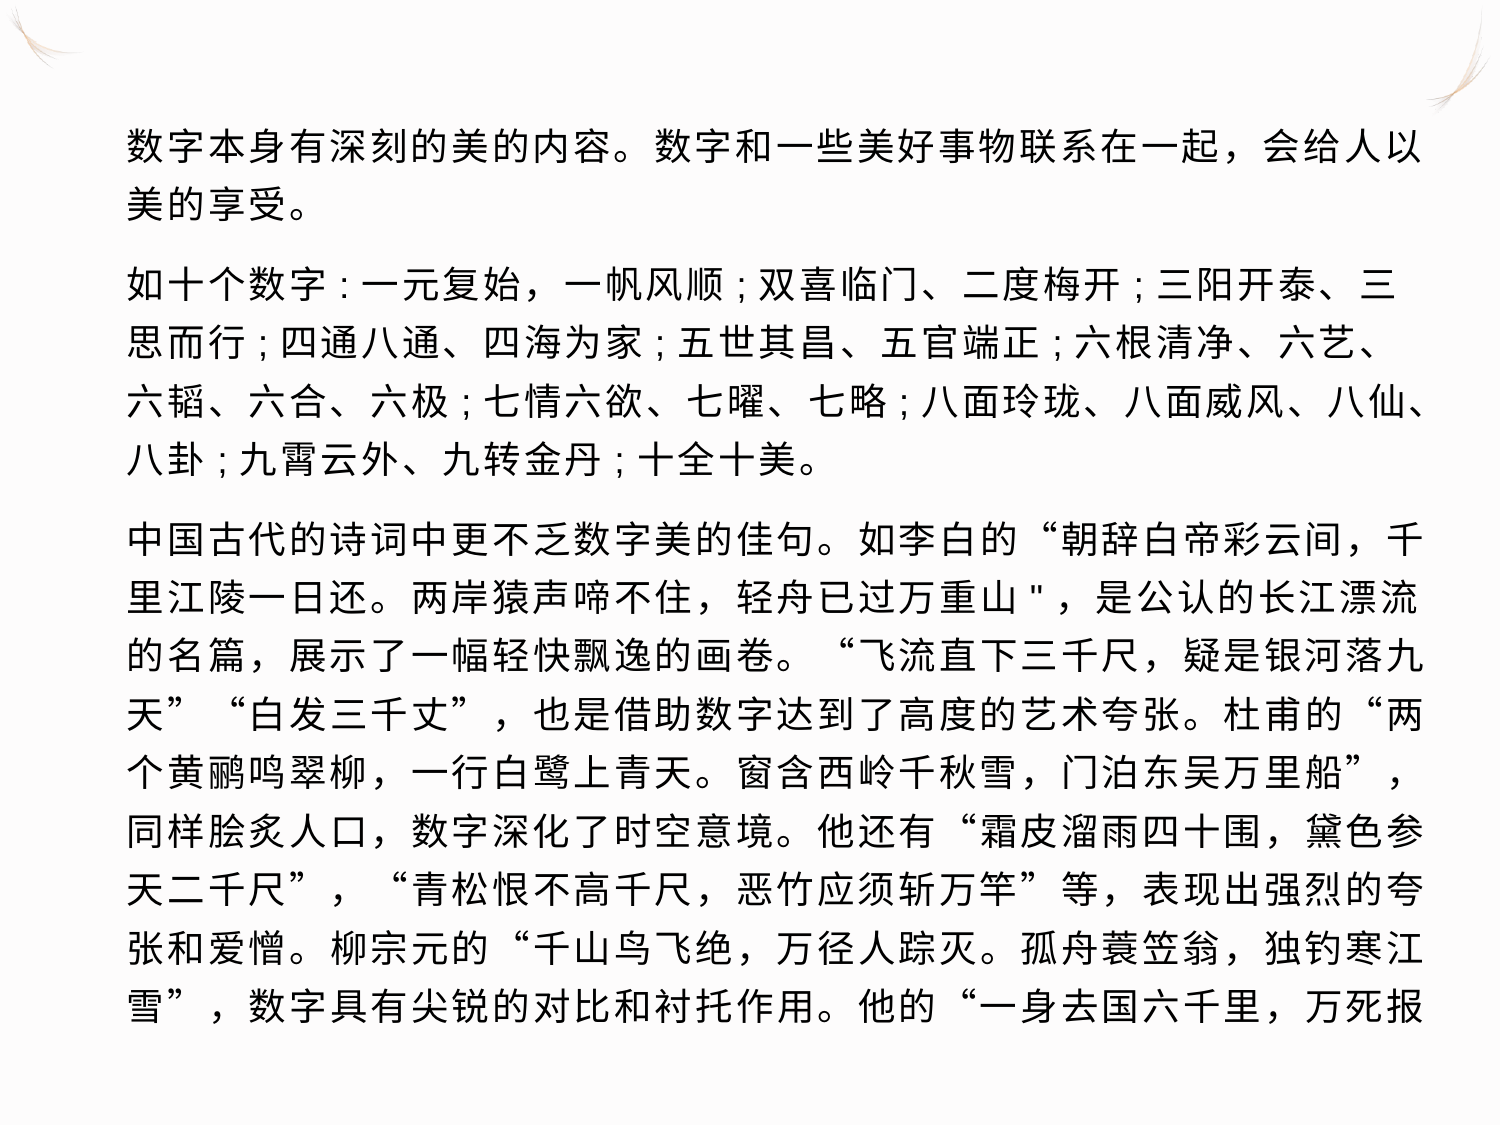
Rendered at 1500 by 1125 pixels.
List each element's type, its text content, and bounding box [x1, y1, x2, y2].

picture [0, 0, 89, 87]
list 数字本身有深刻的美的内容。数字和一些美好事物联系在一起，会给人以美的享受。 如十个数字:一元复始，一帆风顺;双喜临门、二度梅开;三阳开泰、三思而行;四通八通、四海为家;五世其昌、五官端正;六根清净、六艺、六韬、六合、六极;七情六欲、七曜、七略;八面玲珑、八面威风、八仙、八卦;九霄云外、九转金丹;十全十美。 中国古代的诗词中更不乏数字美的佳句。如李白的“朝辞白帝彩云间，千里江陵一日还。两岸猿声啼不住，轻舟已过万重山"，是公认的长江漂流的名篇，展示了一幅轻快飘逸的画卷。“飞流直下三千尺，疑是银河落九天”“白发三千丈”，也是借助数字达到了高度的艺术夸张。杜甫的“两个黄鹂鸣翠柳，一行白鹭上青天。窗含西岭千秋雪，门泊东吴万里船”，同样脍炙人口，数字深化了时空意境。他还有“霜皮溜雨四十围，黛色参天二千尺”，“青松恨不高千尺，恶竹应须斩万竿”等，表现出强烈的夸张和爱憎。柳宗元的“千山鸟飞绝，万径人踪灭。孤舟蓑笠翁，独钓寒江雪”，数字具有尖锐的对比和衬托作用。他的“一身去国六千里，万死报 [112, 101, 1448, 765]
picture [1411, 0, 1500, 128]
